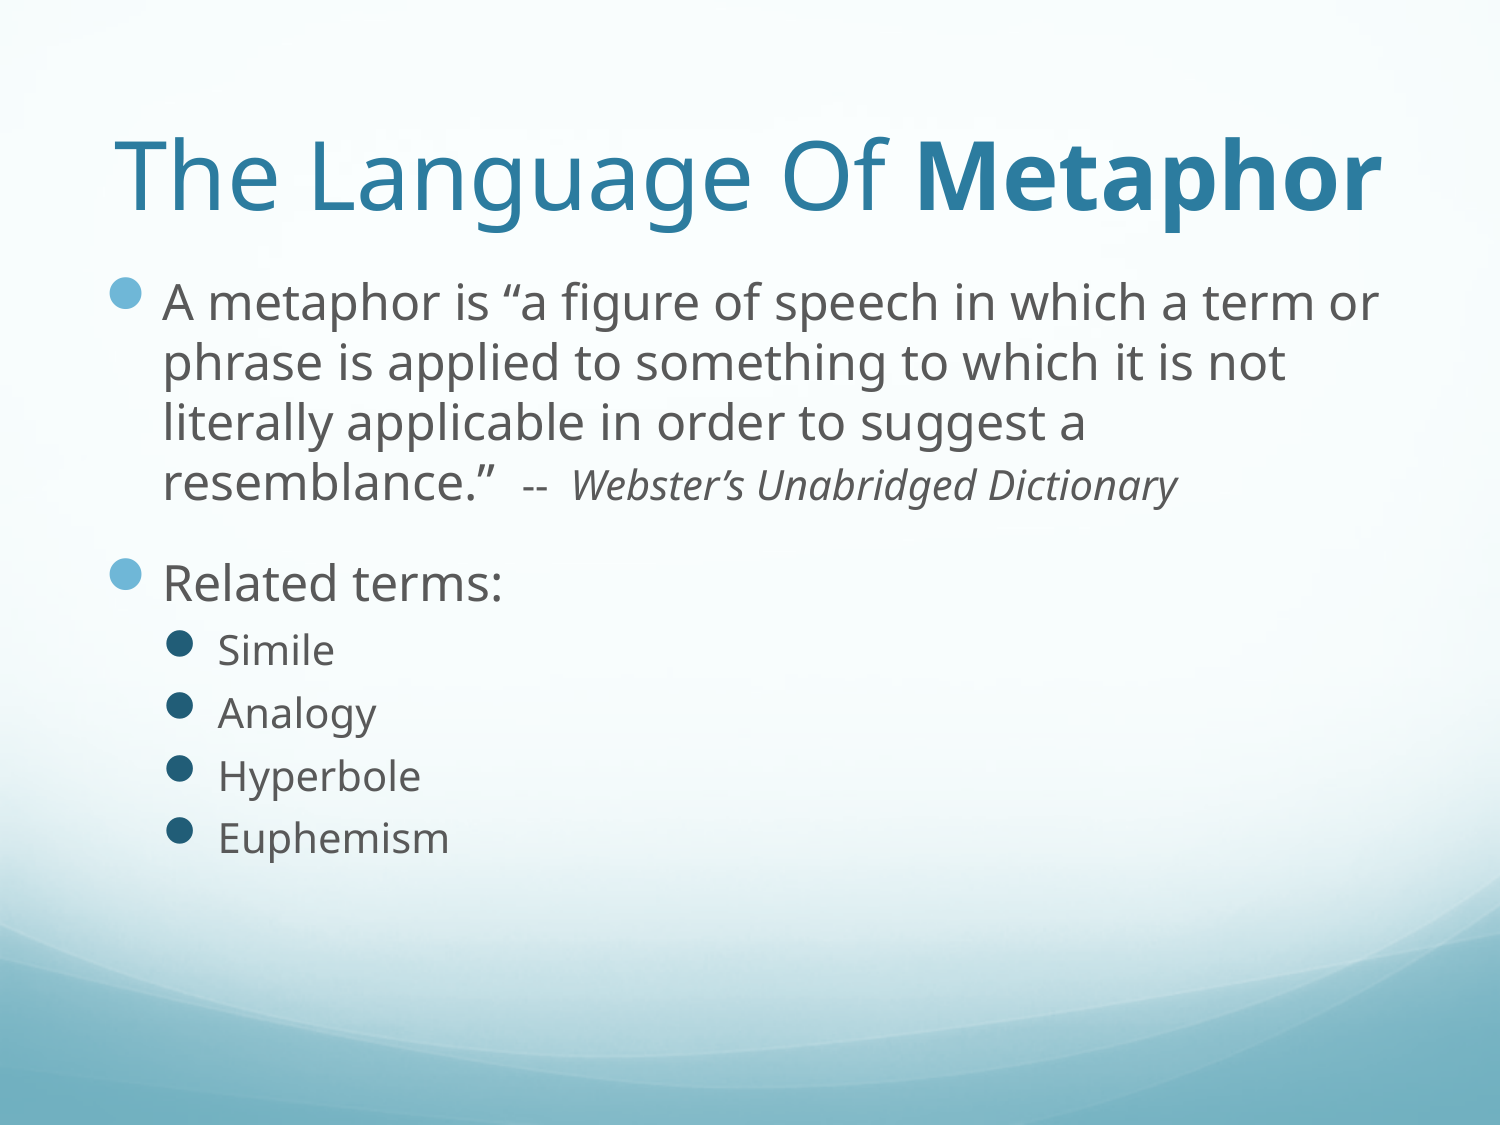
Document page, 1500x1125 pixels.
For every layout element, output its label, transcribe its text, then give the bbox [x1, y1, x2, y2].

list A metaphor is “a figure of speech in which a term or phrase is applied to something to which it is not literally applicable in order to suggest a resemblance.” -- Webster’s Unabridged Dictionary Related terms: Simile Analogy Hyperbole Euphemism [90, 262, 1410, 975]
title The Language Of Metaphor [90, 17, 1410, 237]
